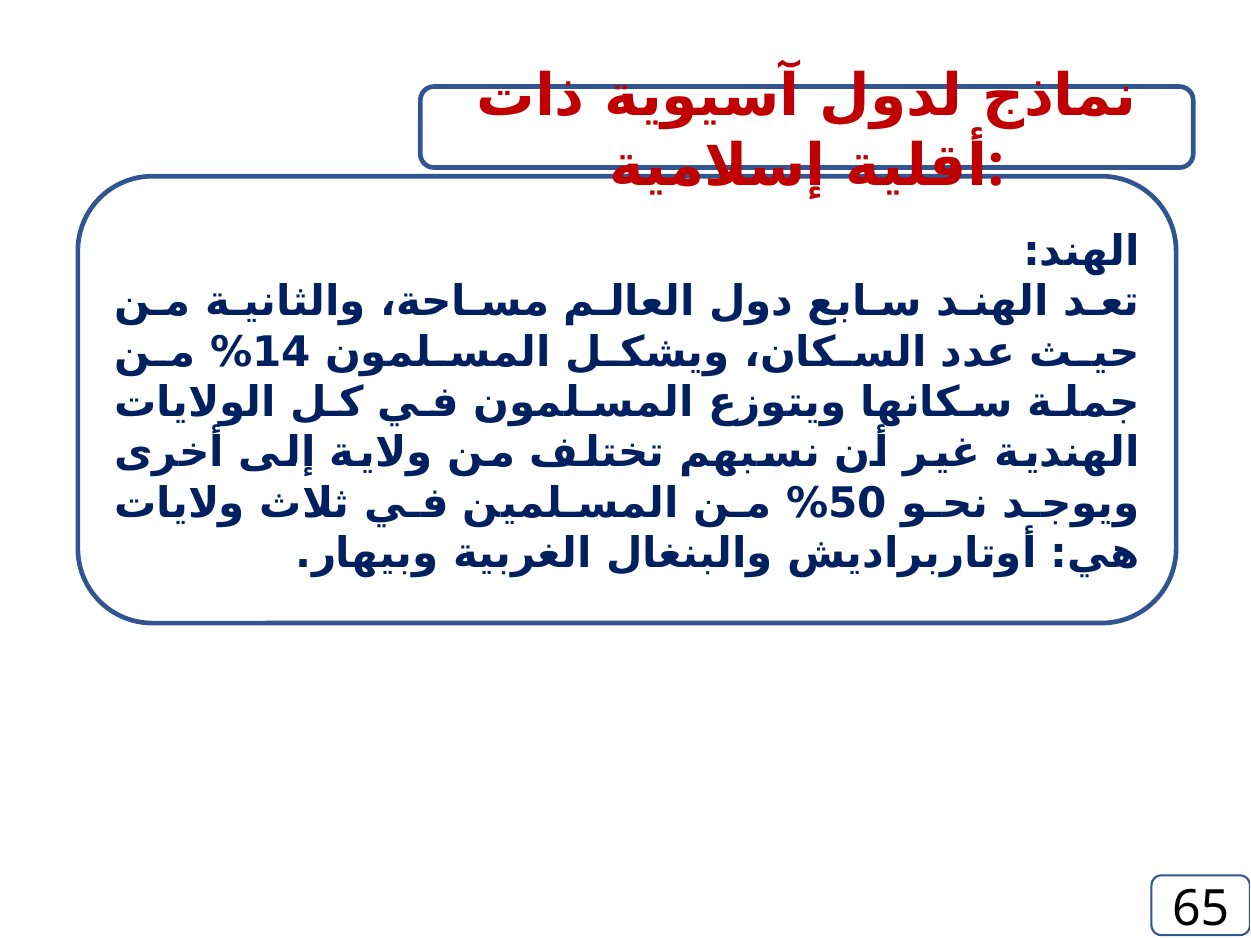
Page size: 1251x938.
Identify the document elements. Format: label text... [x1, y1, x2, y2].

text_box الهند: تعد الهند سابع دول العالم مساحة، والثانية من حيث عدد السكان، ويشكل المسلمون 14% من جملة سكانها ويتوزع المسلمون في كل الولايات الهندية غير أن نسبهم تختلف من ولاية إلى أخرى ويوجد نحو 50% من المسلمين في ثلاث ولايات هي: أوتاربراديش والبنغال الغربية وبيهار. [76, 175, 1178, 625]
text_box نماذج لدول آسيوية ذات أقلية إسلامية: [419, 85, 1195, 169]
text_box 65 [1150, 874, 1250, 937]
